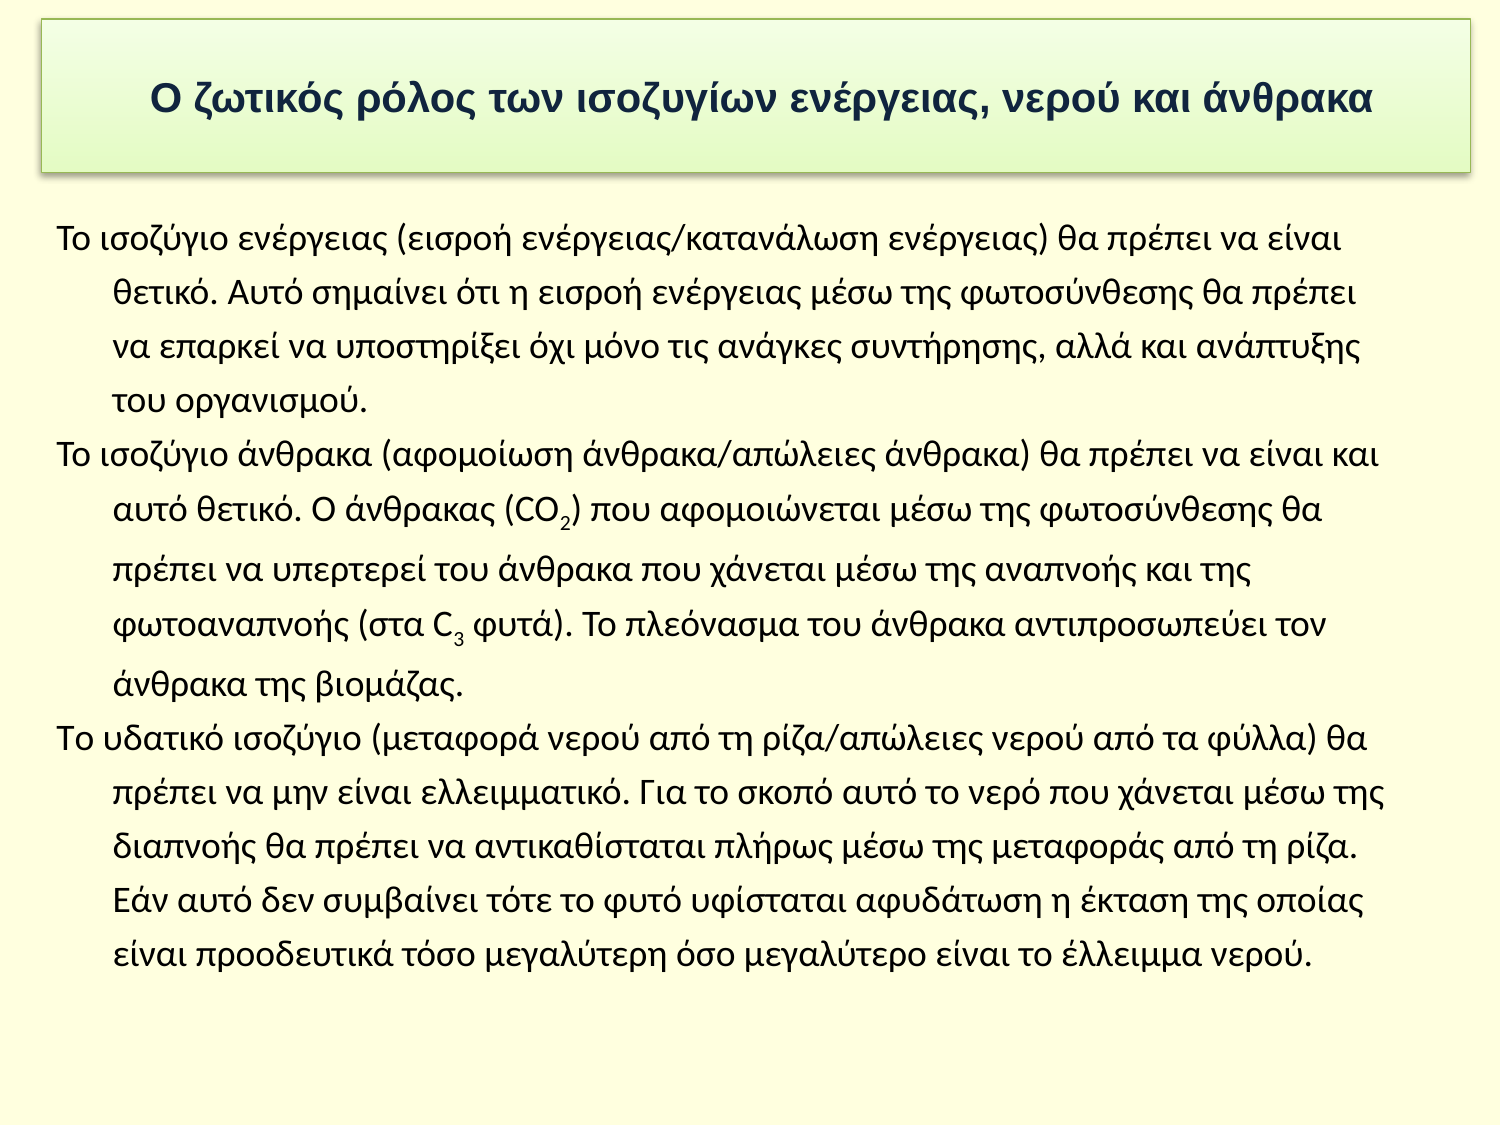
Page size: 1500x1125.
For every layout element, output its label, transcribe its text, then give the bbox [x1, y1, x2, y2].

list Το ισοζύγιο ενέργειας (εισροή ενέργειας/κατανάλωση ενέργειας) θα πρέπει να είναι θετικό. Αυτό σημαίνει ότι η εισροή ενέργειας μέσω της φωτοσύνθεσης θα πρέπει να επαρκεί να υποστηρίξει όχι μόνο τις ανάγκες συντήρησης, αλλά και ανάπτυξης του οργανισμού. Το ισοζύγιο άνθρακα (αφομοίωση άνθρακα/απώλειες άνθρακα) θα πρέπει να είναι και αυτό θετικό. Ο άνθρακας (CO2) που αφομοιώνεται μέσω της φωτοσύνθεσης θα πρέπει να υπερτερεί του άνθρακα που χάνεται μέσω της αναπνοής και της φωτοαναπνοής (στα C3 φυτά). Το πλεόνασμα του άνθρακα αντιπροσωπεύει τον άνθρακα της βιομάζας. Το υδατικό ισοζύγιο (μεταφορά νερού από τη ρίζα/απώλειες νερού από τα φύλλα) θα πρέπει να μην είναι ελλειμματικό. Για το σκοπό αυτό το νερό που χάνεται μέσω της διαπνοής θα πρέπει να αντικαθίσταται πλήρως μέσω της μεταφοράς από τη ρίζα. Εάν αυτό δεν συμβαίνει τότε το φυτό υφίσταται αφυδάτωση η έκταση της οποίας είναι προοδευτικά τόσο μεγαλύτερη όσο μεγαλύτερο είναι το έλλειμμα νερού. [41, 196, 1412, 1083]
title Ο ζωτικός ρόλος των ισοζυγίων ενέργειας, νερού και άνθρακα [41, 18, 1471, 173]
